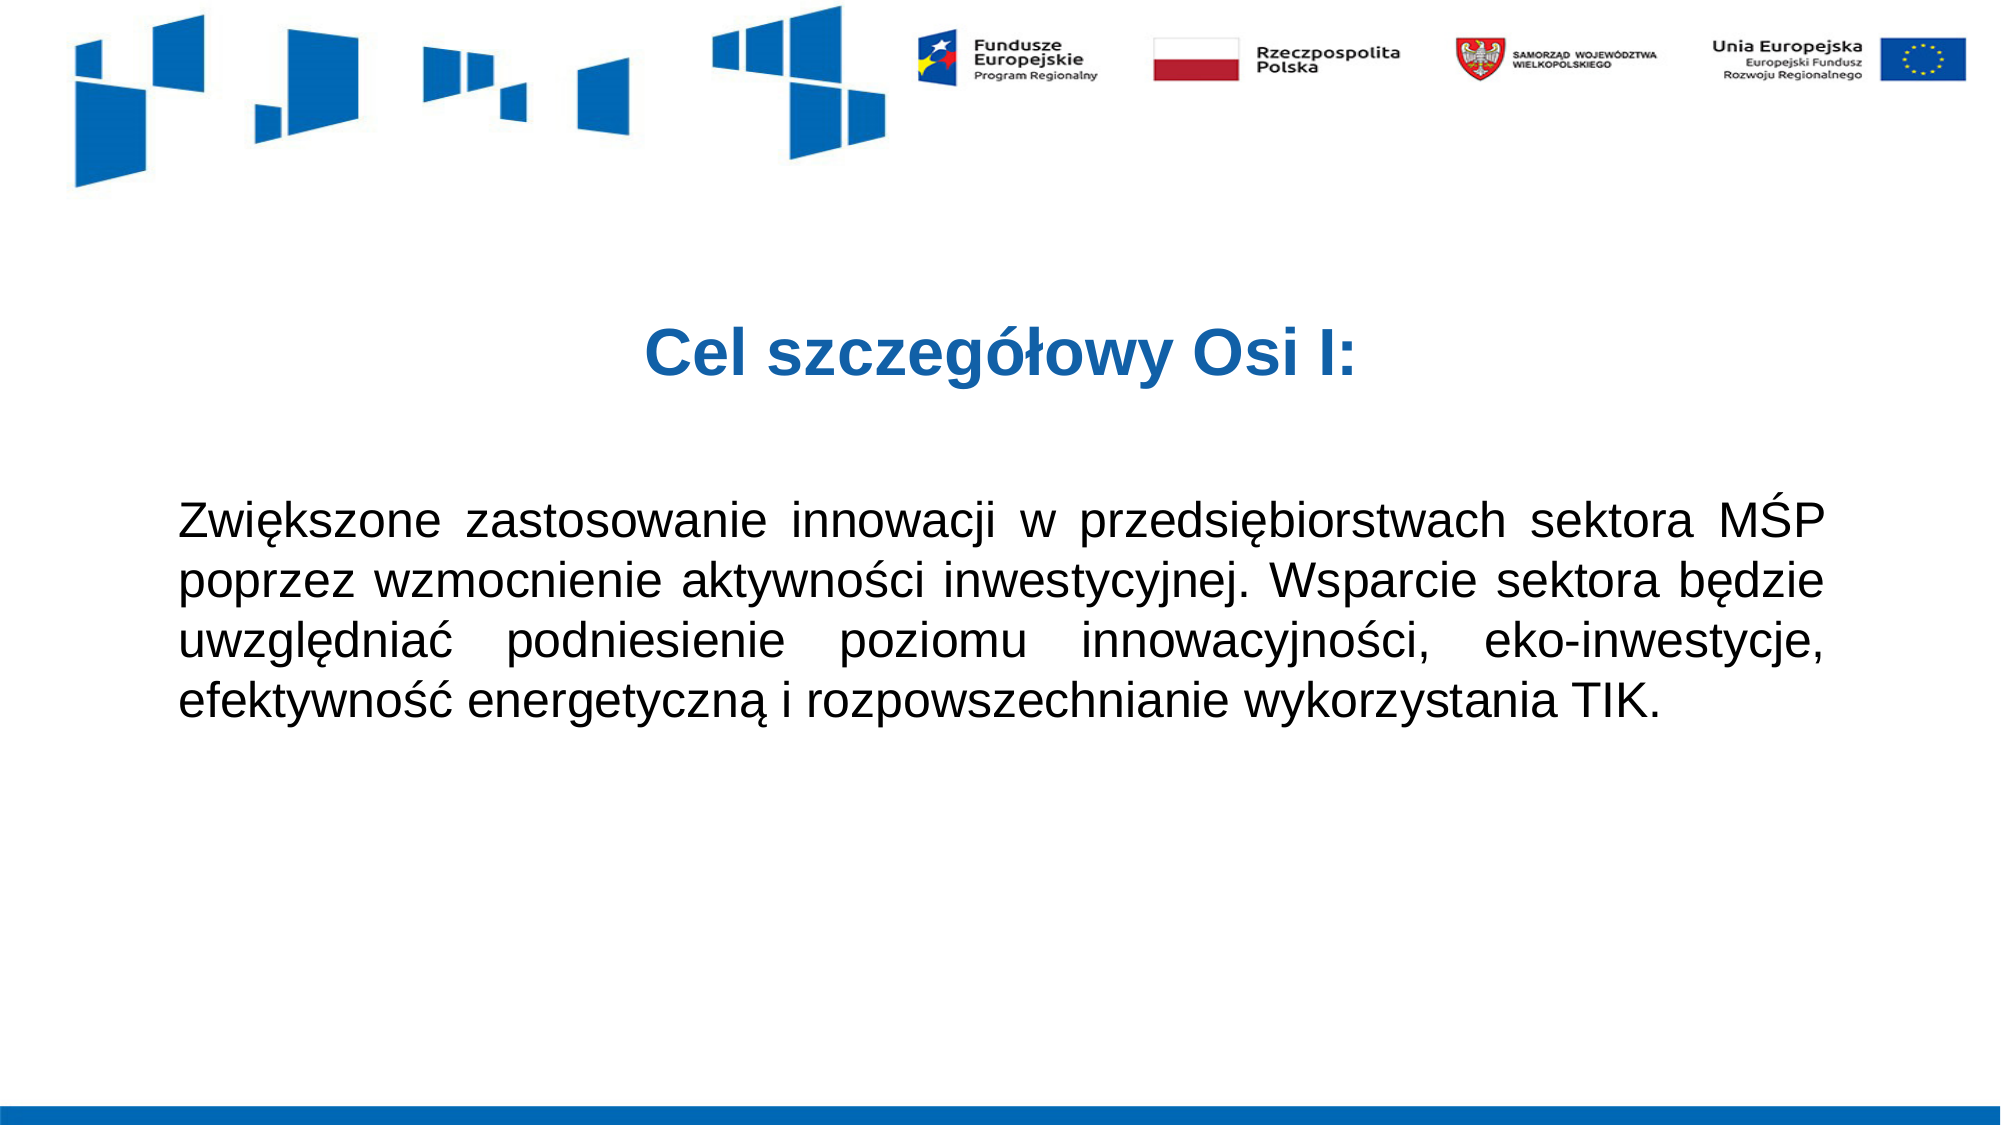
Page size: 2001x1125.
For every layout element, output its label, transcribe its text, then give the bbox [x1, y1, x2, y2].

title Cel szczegółowy Osi I: [102, 255, 1903, 443]
picture [0, 0, 2001, 1125]
list Zwiększone zastosowanie innowacji w przedsiębiorstwach sektora MŚP poprzez wzmocnienie aktywności inwestycyjnej. Wsparcie sektora będzie uwzględniać podniesienie poziomu innowacyjności, eko-inwestycje, efektywność energetyczną i rozpowszechnianie wykorzystania TIK. [163, 479, 1841, 1029]
